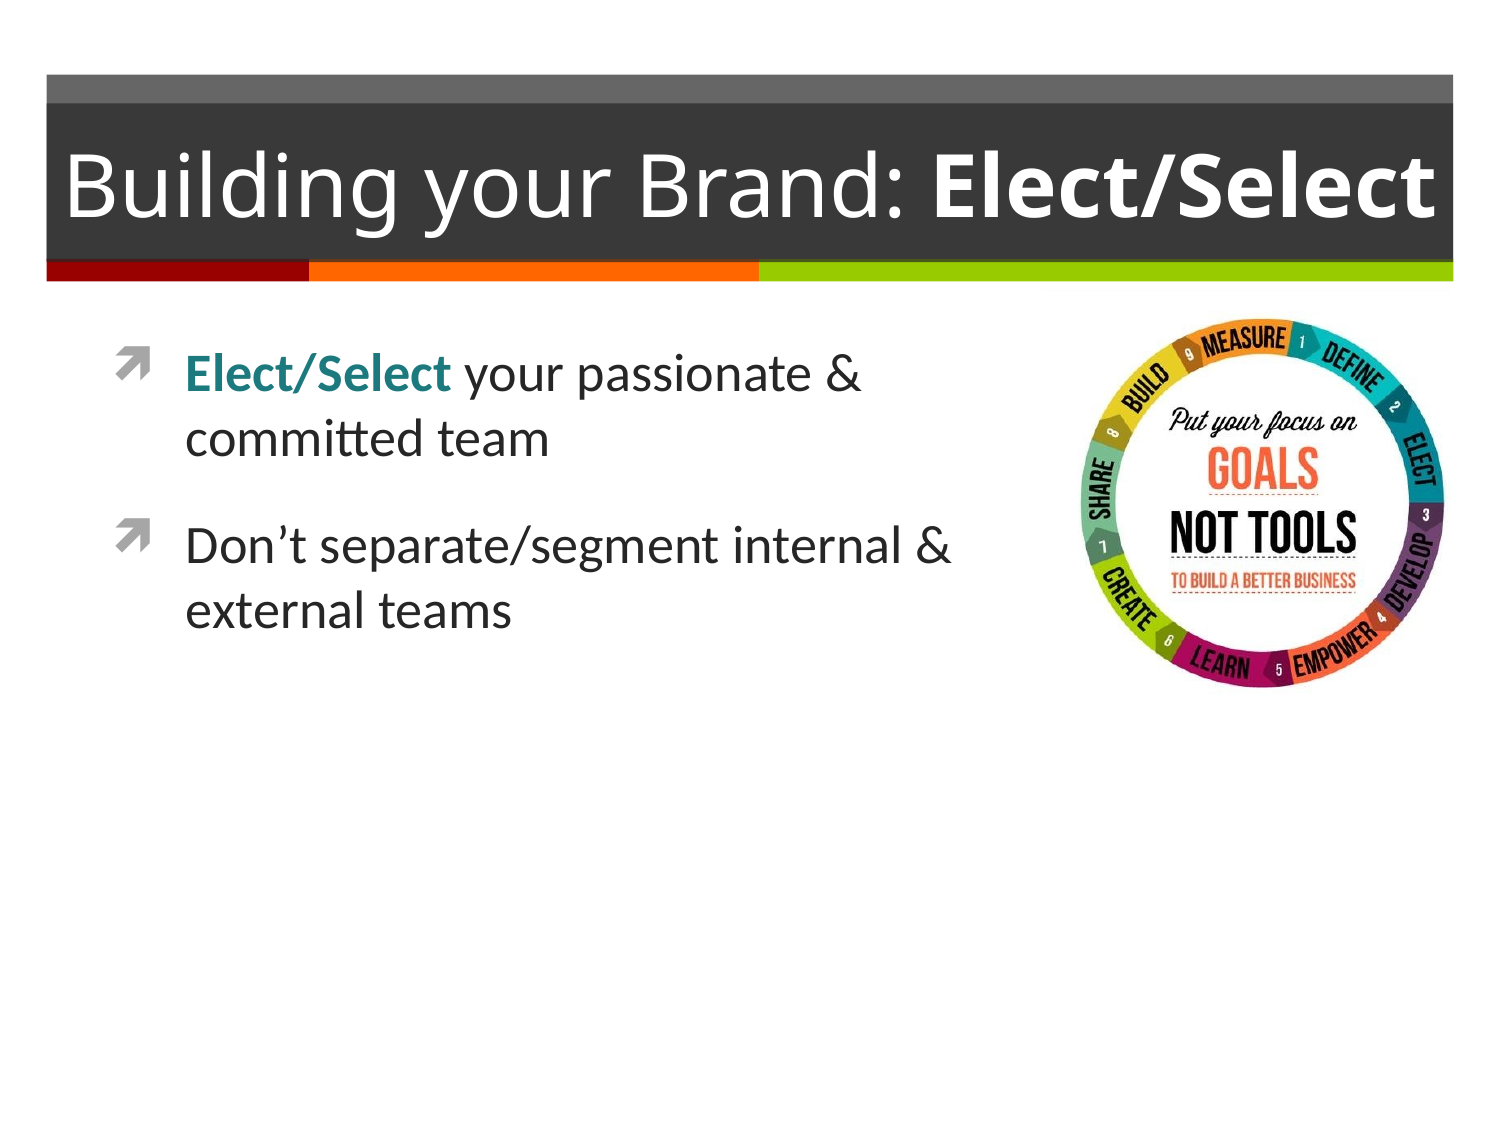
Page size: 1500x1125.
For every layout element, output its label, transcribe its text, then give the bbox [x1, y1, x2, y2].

text_box Elect/Select your passionate & committed team Don’t separate/segment internal & external teams [96, 329, 1049, 1077]
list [991, 281, 1452, 725]
title Building your Brand: Elect/Select [46, 103, 1454, 263]
